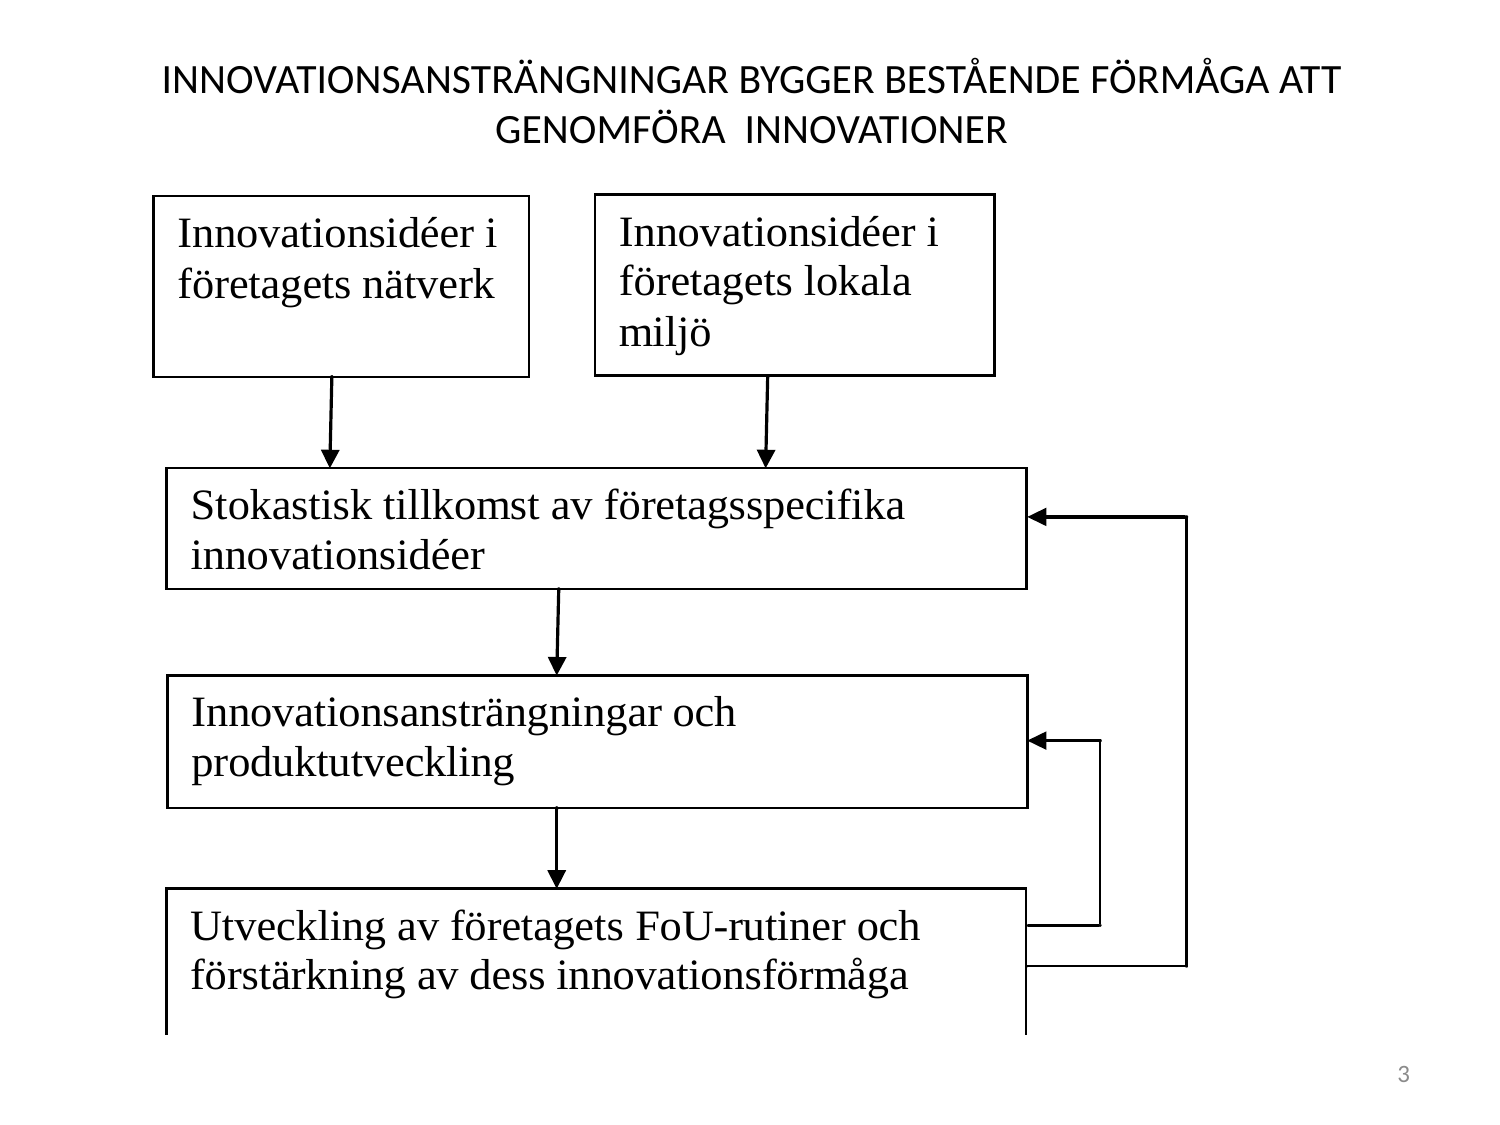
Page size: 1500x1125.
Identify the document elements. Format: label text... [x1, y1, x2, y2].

slide_number 3 [1074, 1044, 1425, 1103]
picture [29, 160, 1463, 1036]
title INNOVATIONSANSTRÄNGNINGAR BYGGER BESTÅENDE FÖRMÅGA ATT GENOMFÖRA INNOVATIONER [76, 30, 1427, 159]
